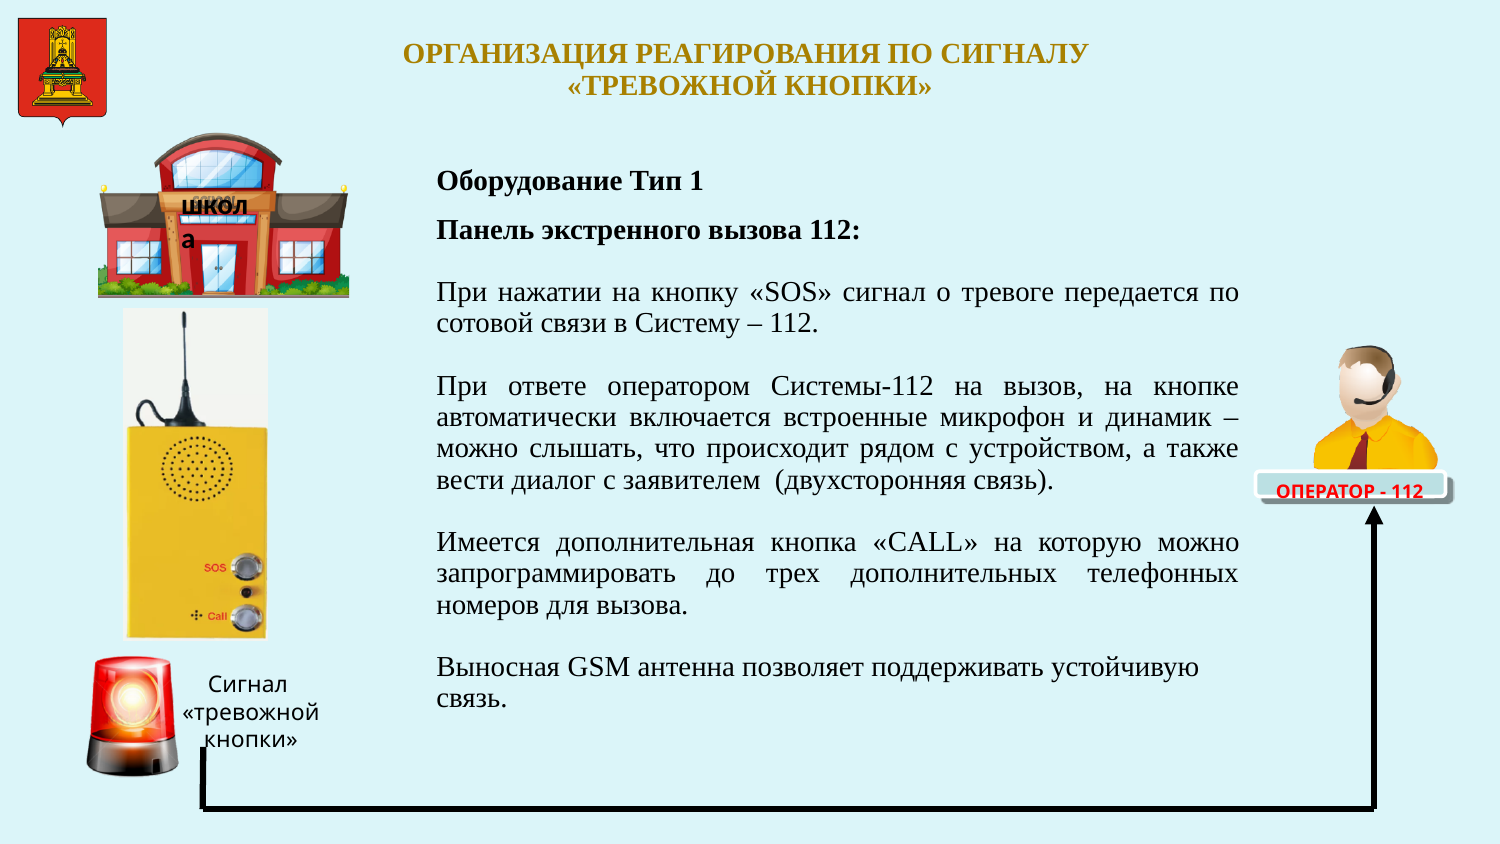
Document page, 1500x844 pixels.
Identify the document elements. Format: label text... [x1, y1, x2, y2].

picture [41, 307, 269, 811]
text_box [1249, 470, 1451, 534]
text_box Сигнал «тревожной кнопки» [230, 662, 364, 760]
text_box ОРГАНИЗАЦИЯ РЕАГИРОВАНИЯ ПО СИГНАЛУ «ТРЕВОЖНОЙ КНОПКИ» [257, 23, 1243, 107]
text_box Оборудование Тип 1 [425, 137, 769, 203]
picture [17, 17, 350, 298]
text_box Панель экстренного вызова 112: При нажатии на кнопку «SOS» сигнал о тревоге передается по сотовой связи в Систему – 112. При ответе оператором Системы-112 на вызов, на кнопке автоматически включается встроенные микрофон и динамик – можно слышать, что происходит рядом с устройством, а также вести диалог с заявителем (двухсторонняя связь). Имеется дополнительная кнопка «CALL» на которую можно запрограммировать до трех дополнительных телефонных номеров для вызова. Выносная GSM антенна позволяет поддерживать устойчивую связь. [425, 205, 1252, 720]
picture [1298, 337, 1450, 470]
